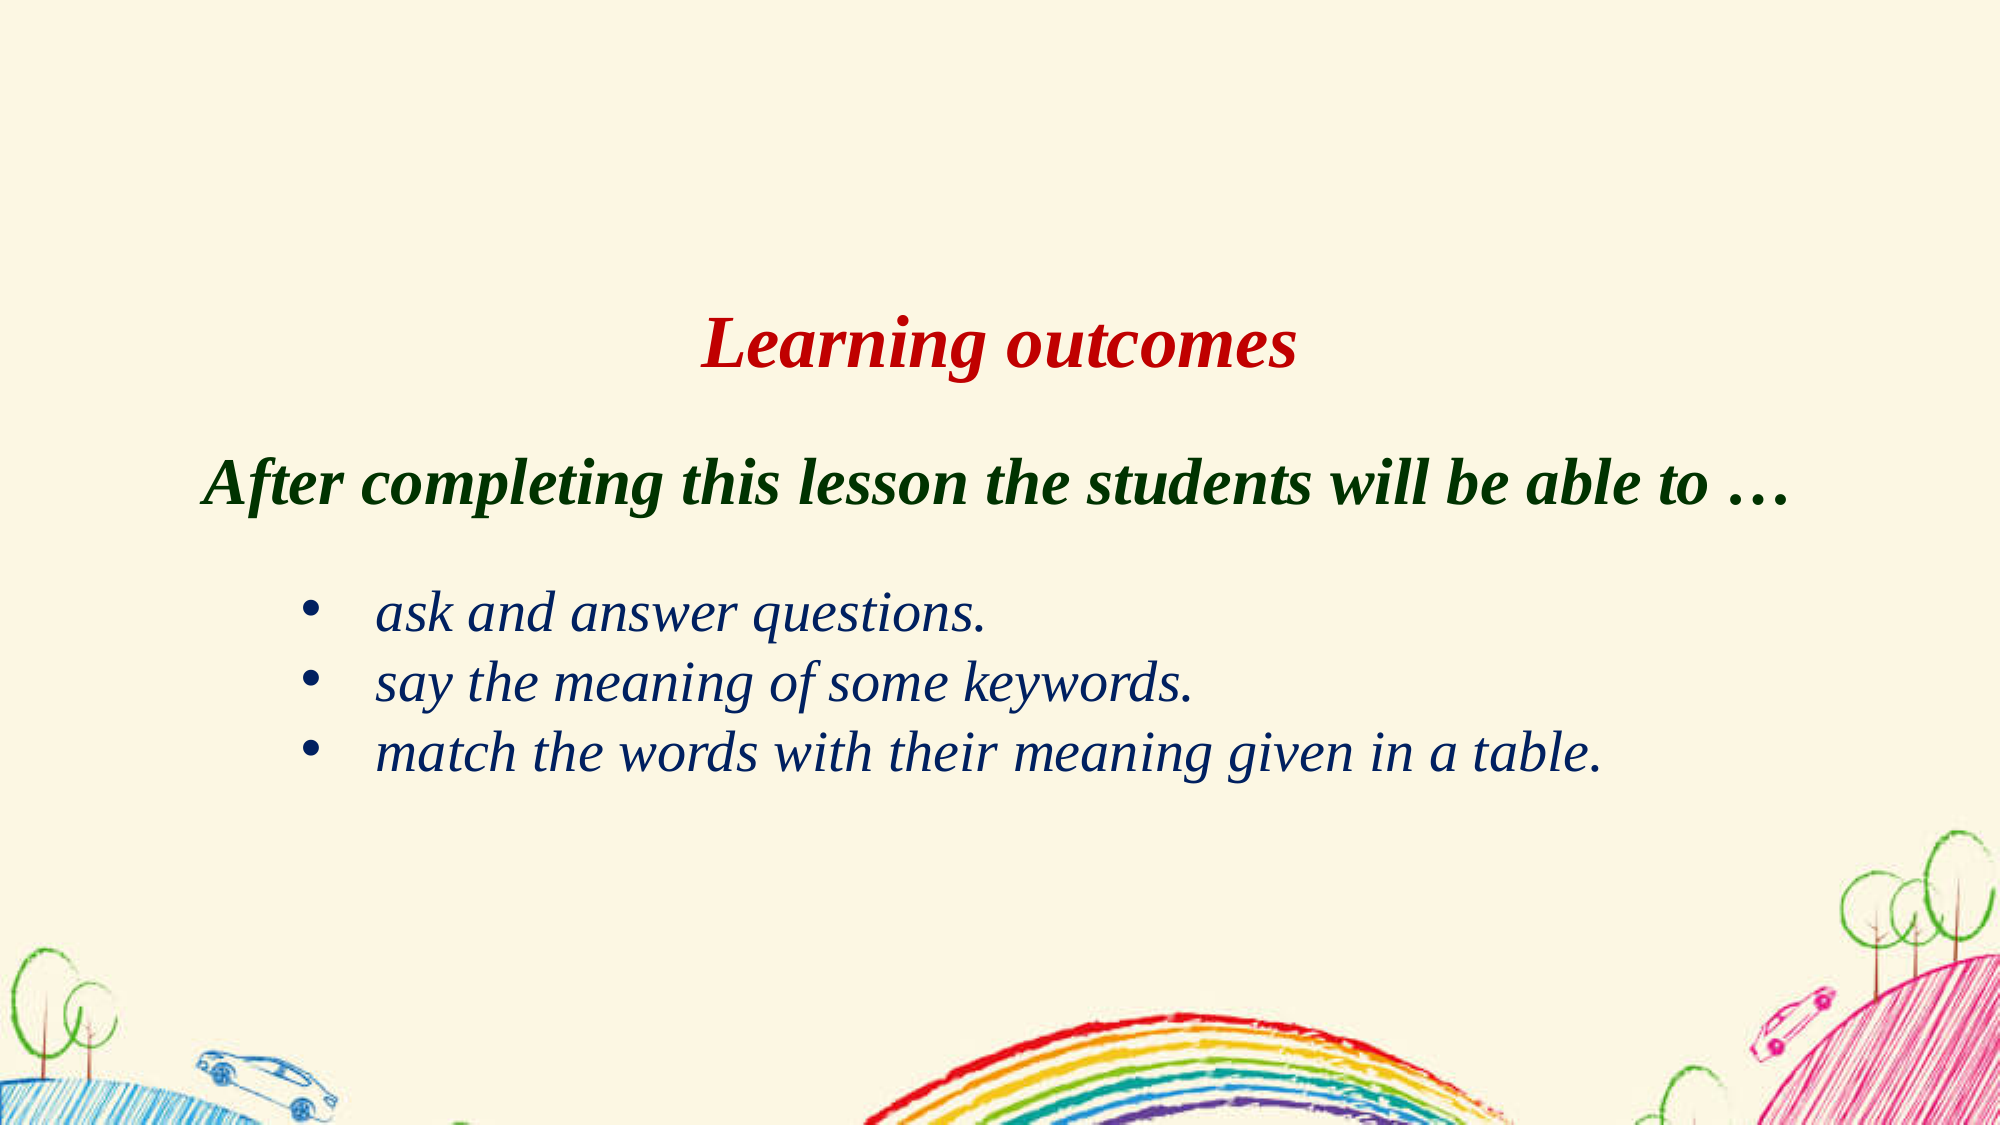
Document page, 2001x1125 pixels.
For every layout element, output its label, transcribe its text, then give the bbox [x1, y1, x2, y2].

text_box Learning outcomes [685, 284, 1314, 390]
text_box After completing this lesson the students will be able to … [188, 430, 1812, 526]
picture [0, 0, 2000, 1125]
text_box ask and answer questions. say the meaning of some keywords. match the words with their meaning given in a table. [285, 565, 1712, 791]
